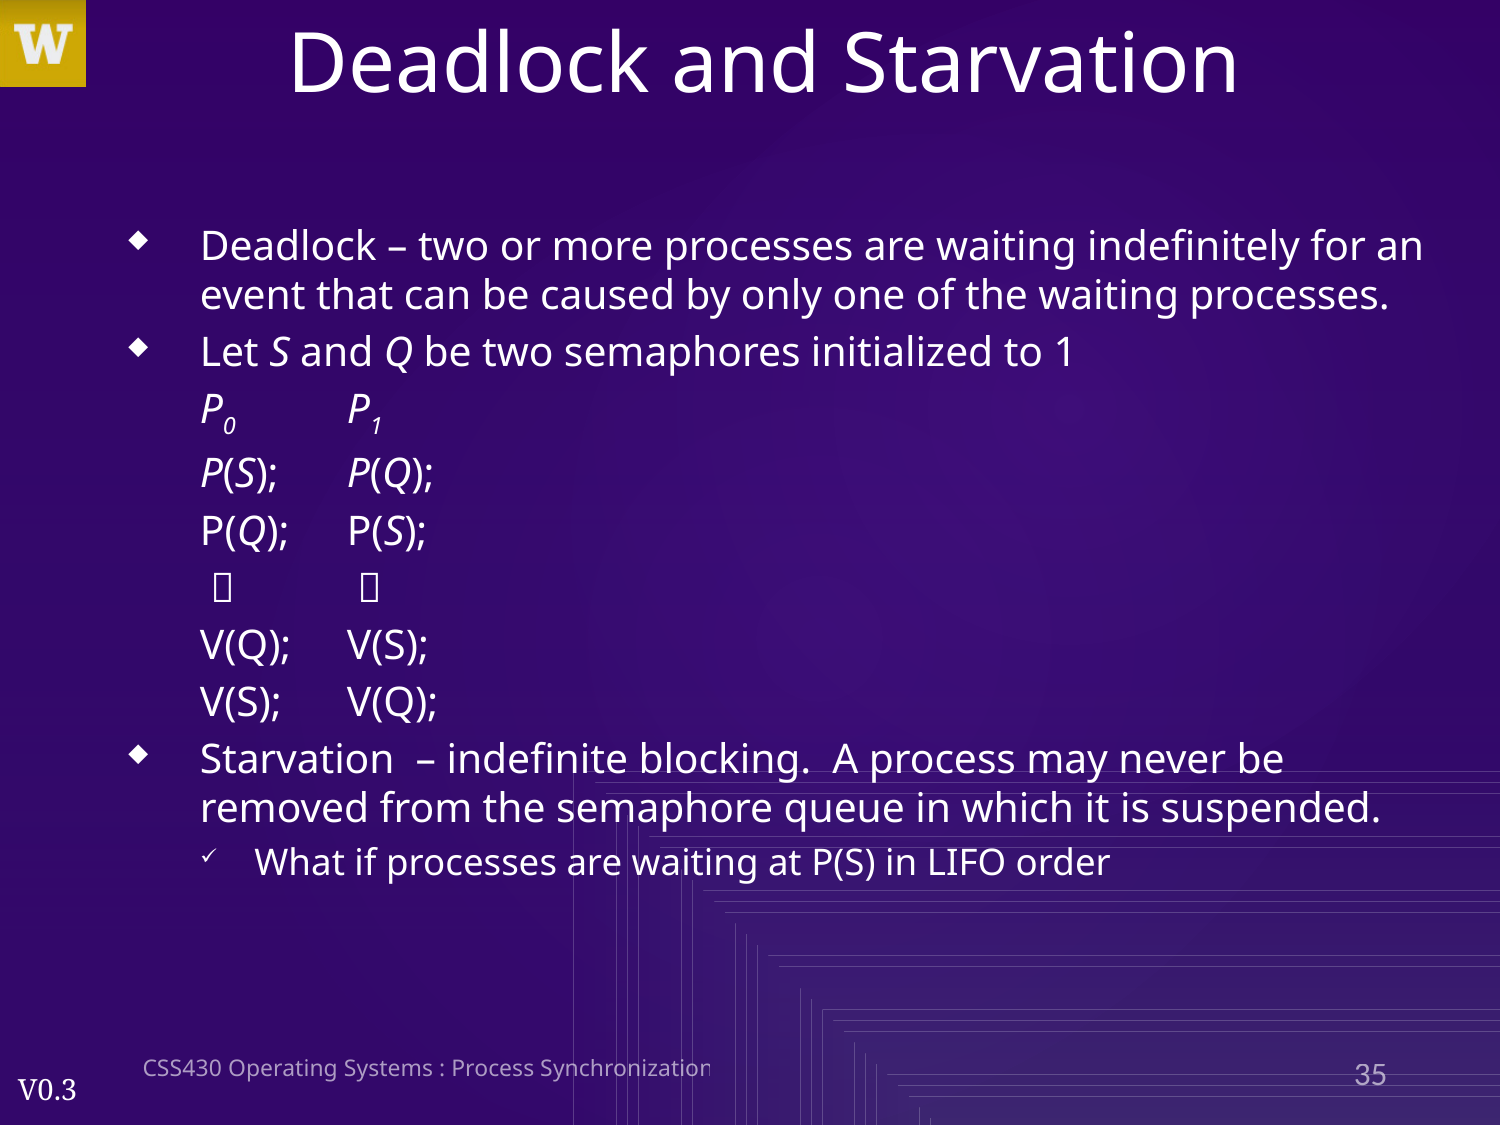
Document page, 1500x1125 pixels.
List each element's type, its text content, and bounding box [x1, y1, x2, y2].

title Deadlock and Starvation [127, 0, 1403, 119]
footer CSS430 Operating Systems : Process Synchronization [127, 1039, 885, 1100]
picture [0, 0, 86, 87]
slide_number 35 [1235, 1039, 1403, 1100]
text_box Deadlock – two or more processes are waiting indefinitely for an event that can be caused by only one of the waiting processes. Let S and Q be two semaphores initialized to 1 P0 P1 P(S); P(Q); P(Q); P(S);   V(Q); V(S); V(S); V(Q); Starvation – indefinite blocking. A process may never be removed from the semaphore queue in which it is suspended. What if processes are waiting at P(S) in LIFO order [111, 188, 1469, 914]
